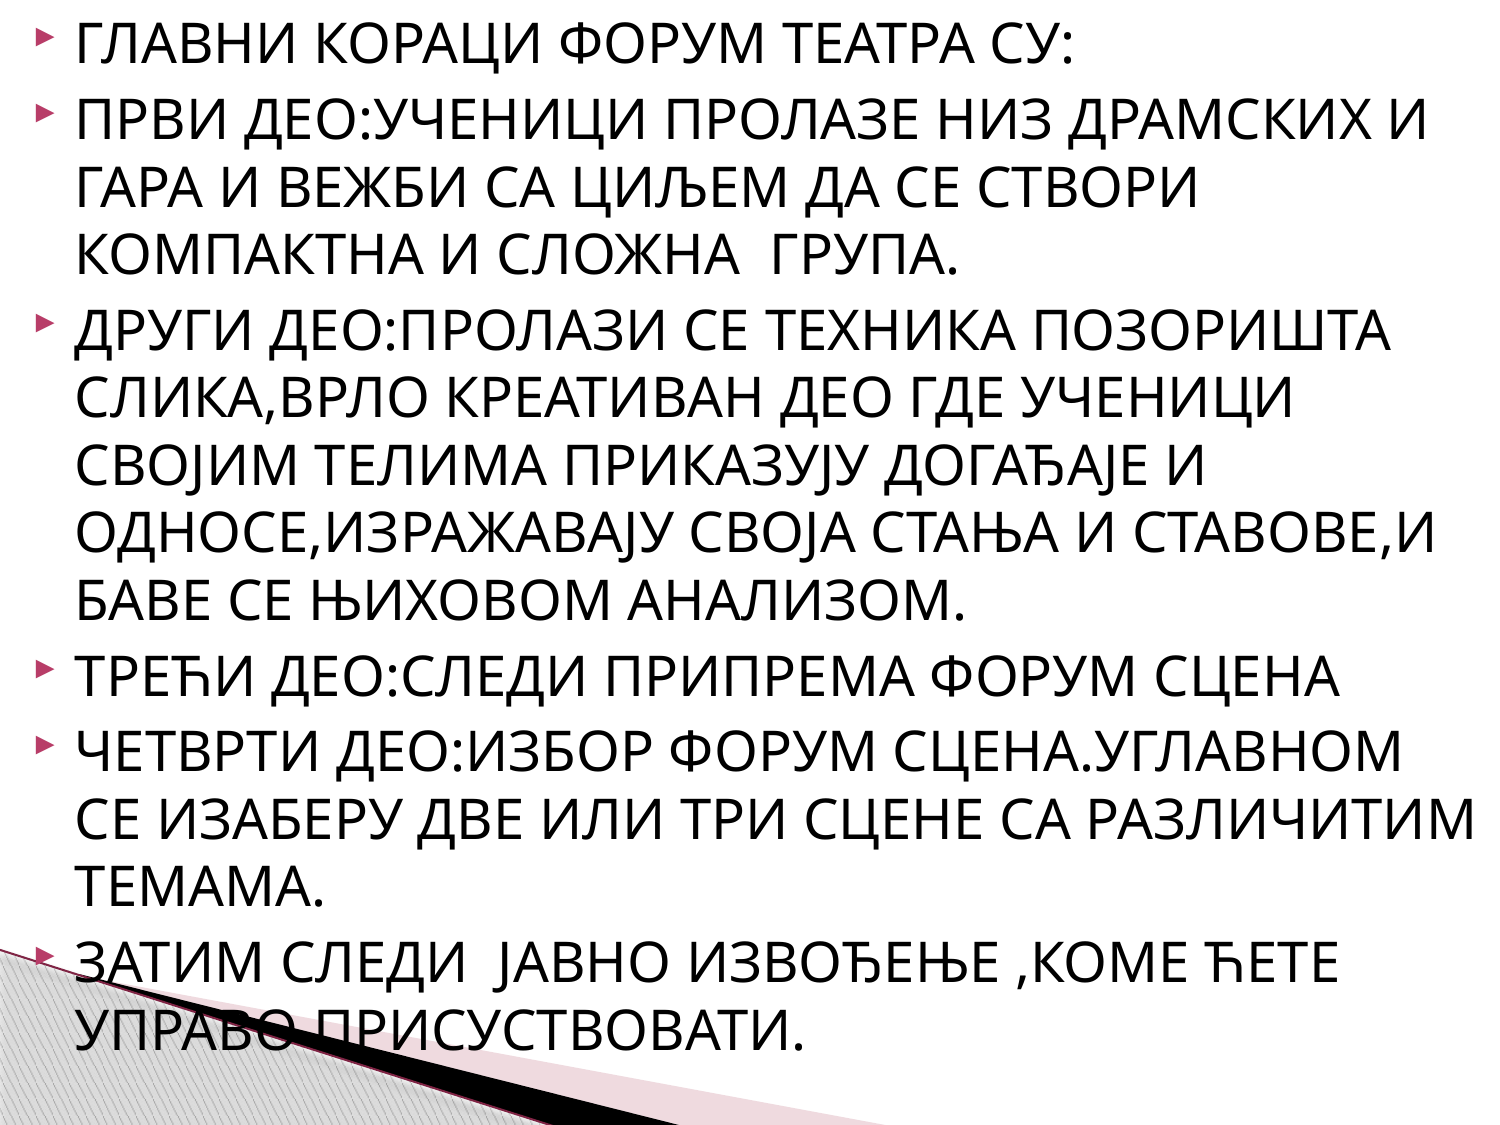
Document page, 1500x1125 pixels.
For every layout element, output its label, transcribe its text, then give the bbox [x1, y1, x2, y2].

list ГЛАВНИ КОРАЦИ ФОРУМ ТЕАТРА СУ: ПРВИ ДЕО:УЧЕНИЦИ ПРОЛАЗЕ НИЗ ДРАМСКИХ И ГАРА И ВЕЖБИ СА ЦИЉЕМ ДА СЕ СТВОРИ КОМПАКТНА И СЛОЖНА ГРУПА. ДРУГИ ДЕО:ПРОЛАЗИ СЕ ТЕХНИКА ПОЗОРИШТА СЛИКА,ВРЛО КРЕАТИВАН ДЕО ГДЕ УЧЕНИЦИ СВОЈИМ ТЕЛИМА ПРИКАЗУЈУ ДОГАЂАЈЕ И ОДНОСЕ,ИЗРАЖАВАЈУ СВОЈА СТАЊА И СТАВОВЕ,И БАВЕ СЕ ЊИХОВОМ АНАЛИЗОМ. ТРЕЋИ ДЕО:СЛЕДИ ПРИПРЕМА ФОРУМ СЦЕНА ЧЕТВРТИ ДЕО:ИЗБОР ФОРУМ СЦЕНА.УГЛАВНОМ СЕ ИЗАБЕРУ ДВЕ ИЛИ ТРИ СЦЕНЕ СА РАЗЛИЧИТИМ ТЕМАМА. ЗАТИМ СЛЕДИ ЈАВНО ИЗВОЂЕЊЕ ,КОМЕ ЋЕТЕ УПРАВО ПРИСУСТВОВАТИ. [0, 75, 1500, 1125]
text_box [0, 0, 1500, 75]
